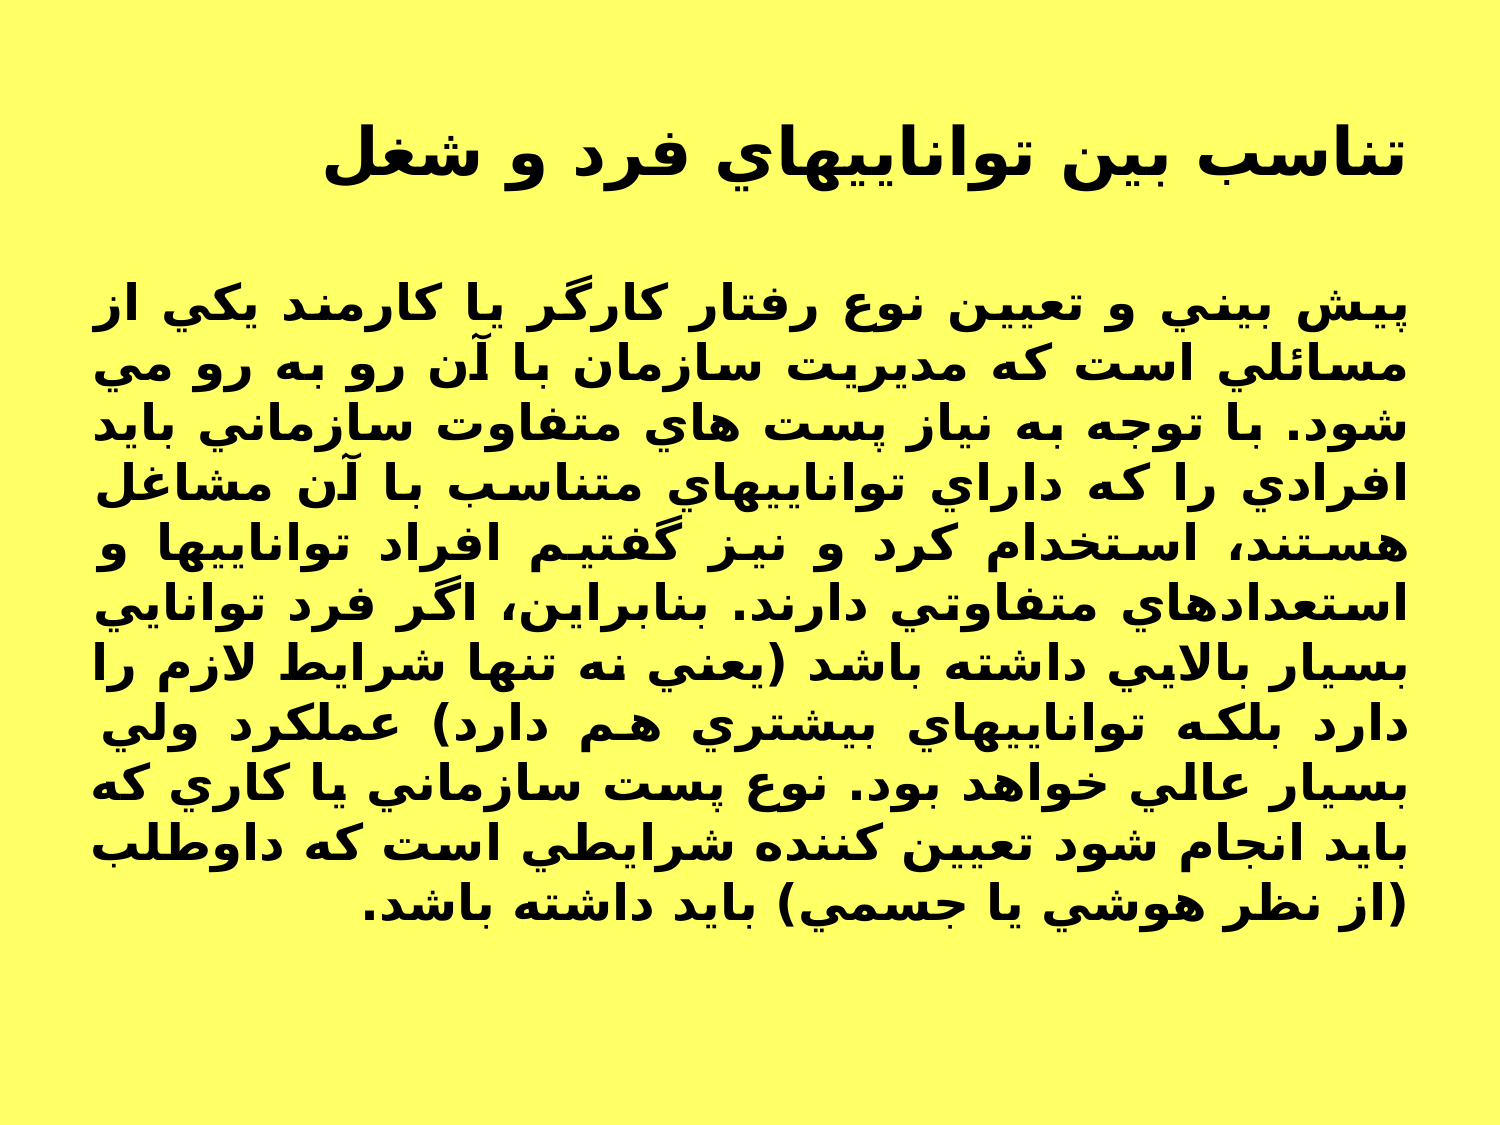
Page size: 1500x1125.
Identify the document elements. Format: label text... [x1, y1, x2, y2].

title تناسب بين تواناييهاي فرد و شغل [75, 45, 1425, 233]
list پيش بيني و تعيين نوع رفتار كارگر يا كارمند يكي از مسائلي است كه مديريت سازمان با آن رو به رو مي شود. با توجه به نياز پست هاي متفاوت سازماني بايد افرادي را كه داراي تواناييهاي متناسب با آن مشاغل هستند، استخدام كرد و نيز گفتيم افراد تواناييها و استعدادهاي متفاوتي دارند. بنابراين، اگر فرد توانايي بسيار بالايي داشته باشد (يعني نه تنها شرايط لازم را دارد بلكه تواناييهاي بيشتري هم دارد) عملكرد ولي بسيار عالي خواهد بود. نوع پست سازماني يا كاري كه بايد انجام شود تعيين كننده شرايطي است كه داوطلب (از نظر هوشي يا جسمي) بايد داشته باشد. [75, 262, 1425, 1005]
